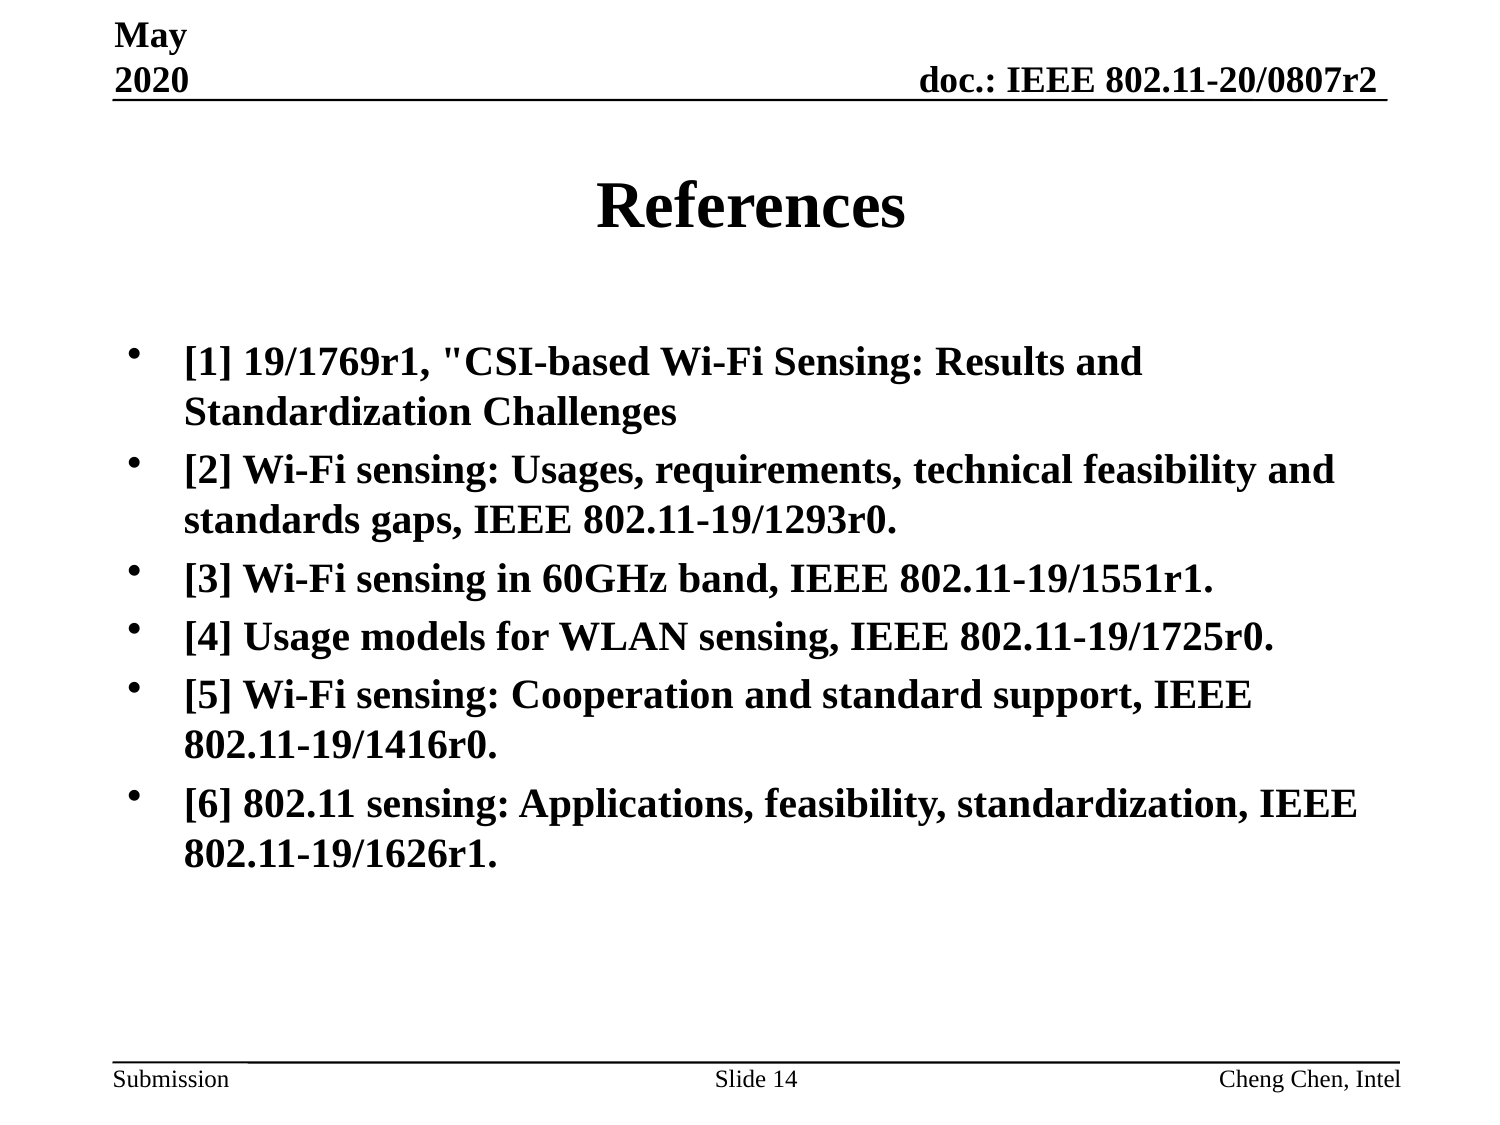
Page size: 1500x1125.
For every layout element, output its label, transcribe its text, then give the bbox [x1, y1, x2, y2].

slide_number Slide 14 [712, 1061, 800, 1093]
title References [114, 113, 1390, 289]
footer Cheng Chen, Intel [1186, 1061, 1402, 1093]
list [1] 19/1769r1, "CSI-based Wi-Fi Sensing: Results and Standardization Challenges [2] Wi-Fi sensing: Usages, requirements, technical feasibility and standards gaps, IEEE 802.11-19/1293r0. [3] Wi-Fi sensing in 60GHz band, IEEE 802.11-19/1551r1. [4] Usage models for WLAN sensing, IEEE 802.11-19/1725r0. [5] Wi-Fi sensing: Cooperation and standard support, IEEE 802.11-19/1416r0. [6] 802.11 sensing: Applications, feasibility, standardization, IEEE 802.11-19/1626r1. [112, 326, 1388, 1002]
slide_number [114, 54, 259, 101]
